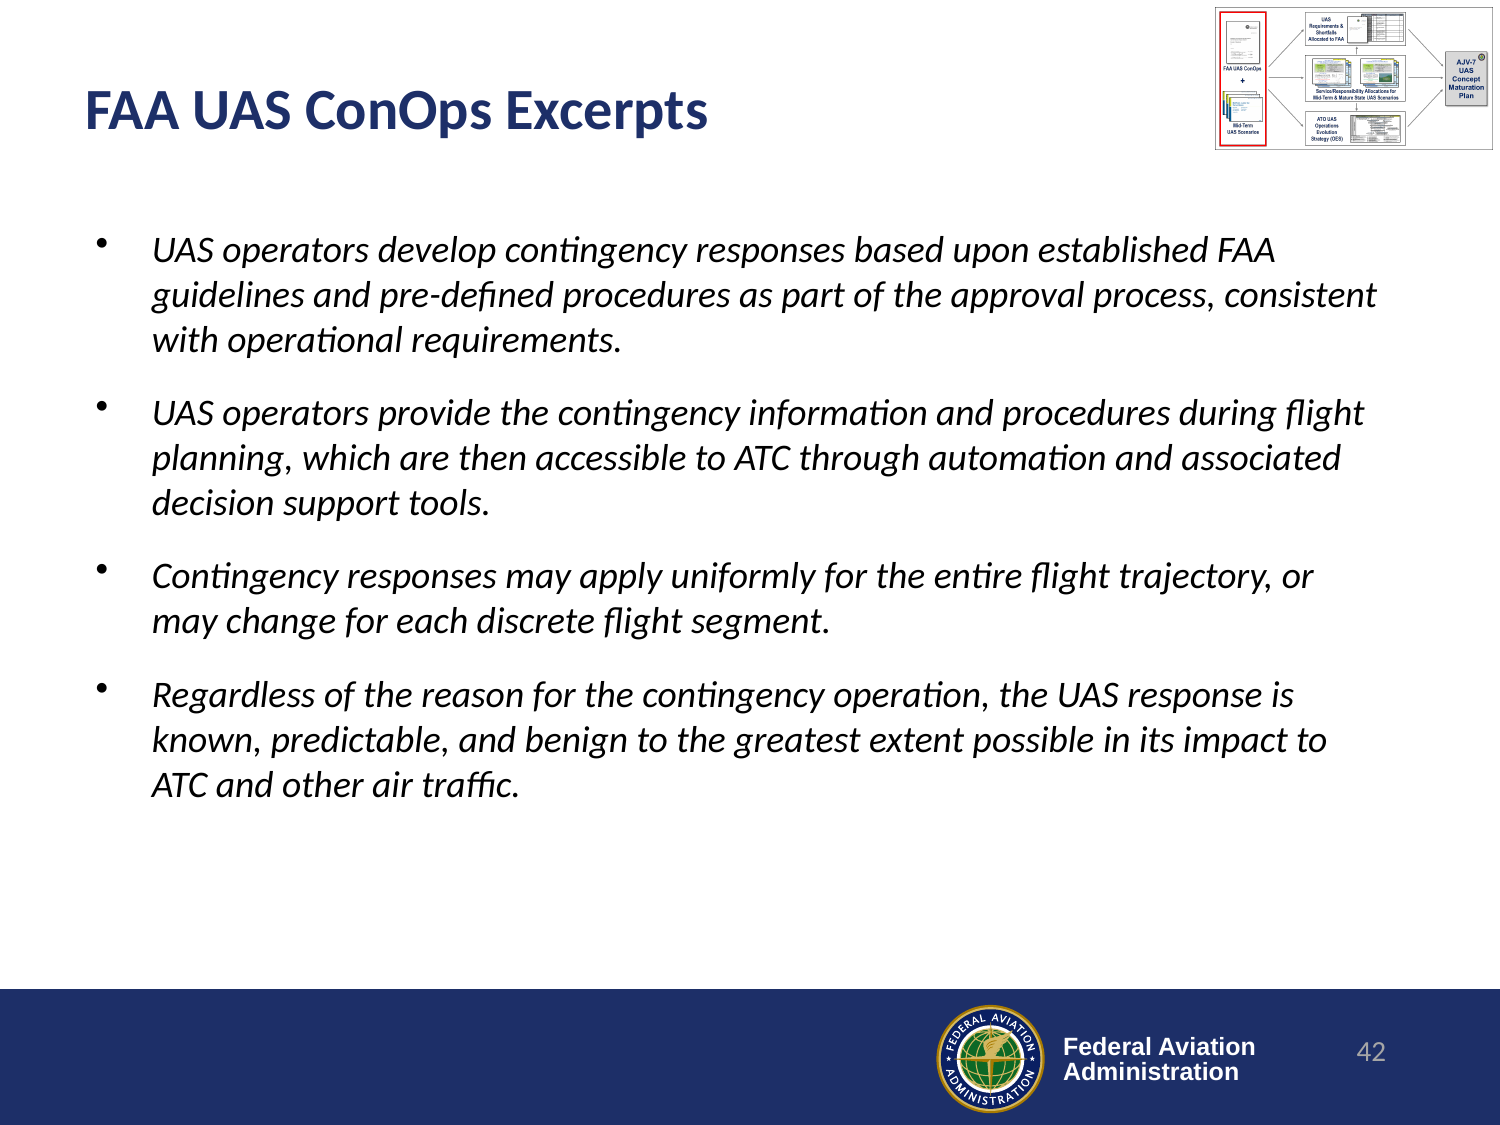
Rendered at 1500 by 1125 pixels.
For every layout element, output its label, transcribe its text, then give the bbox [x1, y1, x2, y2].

picture [1214, 7, 1494, 151]
title FAA UAS ConOps Excerpts [70, 56, 1215, 157]
slide_number 42 [1088, 1025, 1402, 1100]
list UAS operators develop contingency responses based upon established FAA guidelines and pre-defined procedures as part of the approval process, consistent with operational requirements. UAS operators provide the contingency information and procedures during flight planning, which are then accessible to ATC through automation and associated decision support tools. Contingency responses may apply uniformly for the entire flight trajectory, or may change for each discrete flight segment. Regardless of the reason for the contingency operation, the UAS response is known, predictable, and benign to the greatest extent possible in its impact to ATC and other air traffic. [80, 217, 1402, 938]
